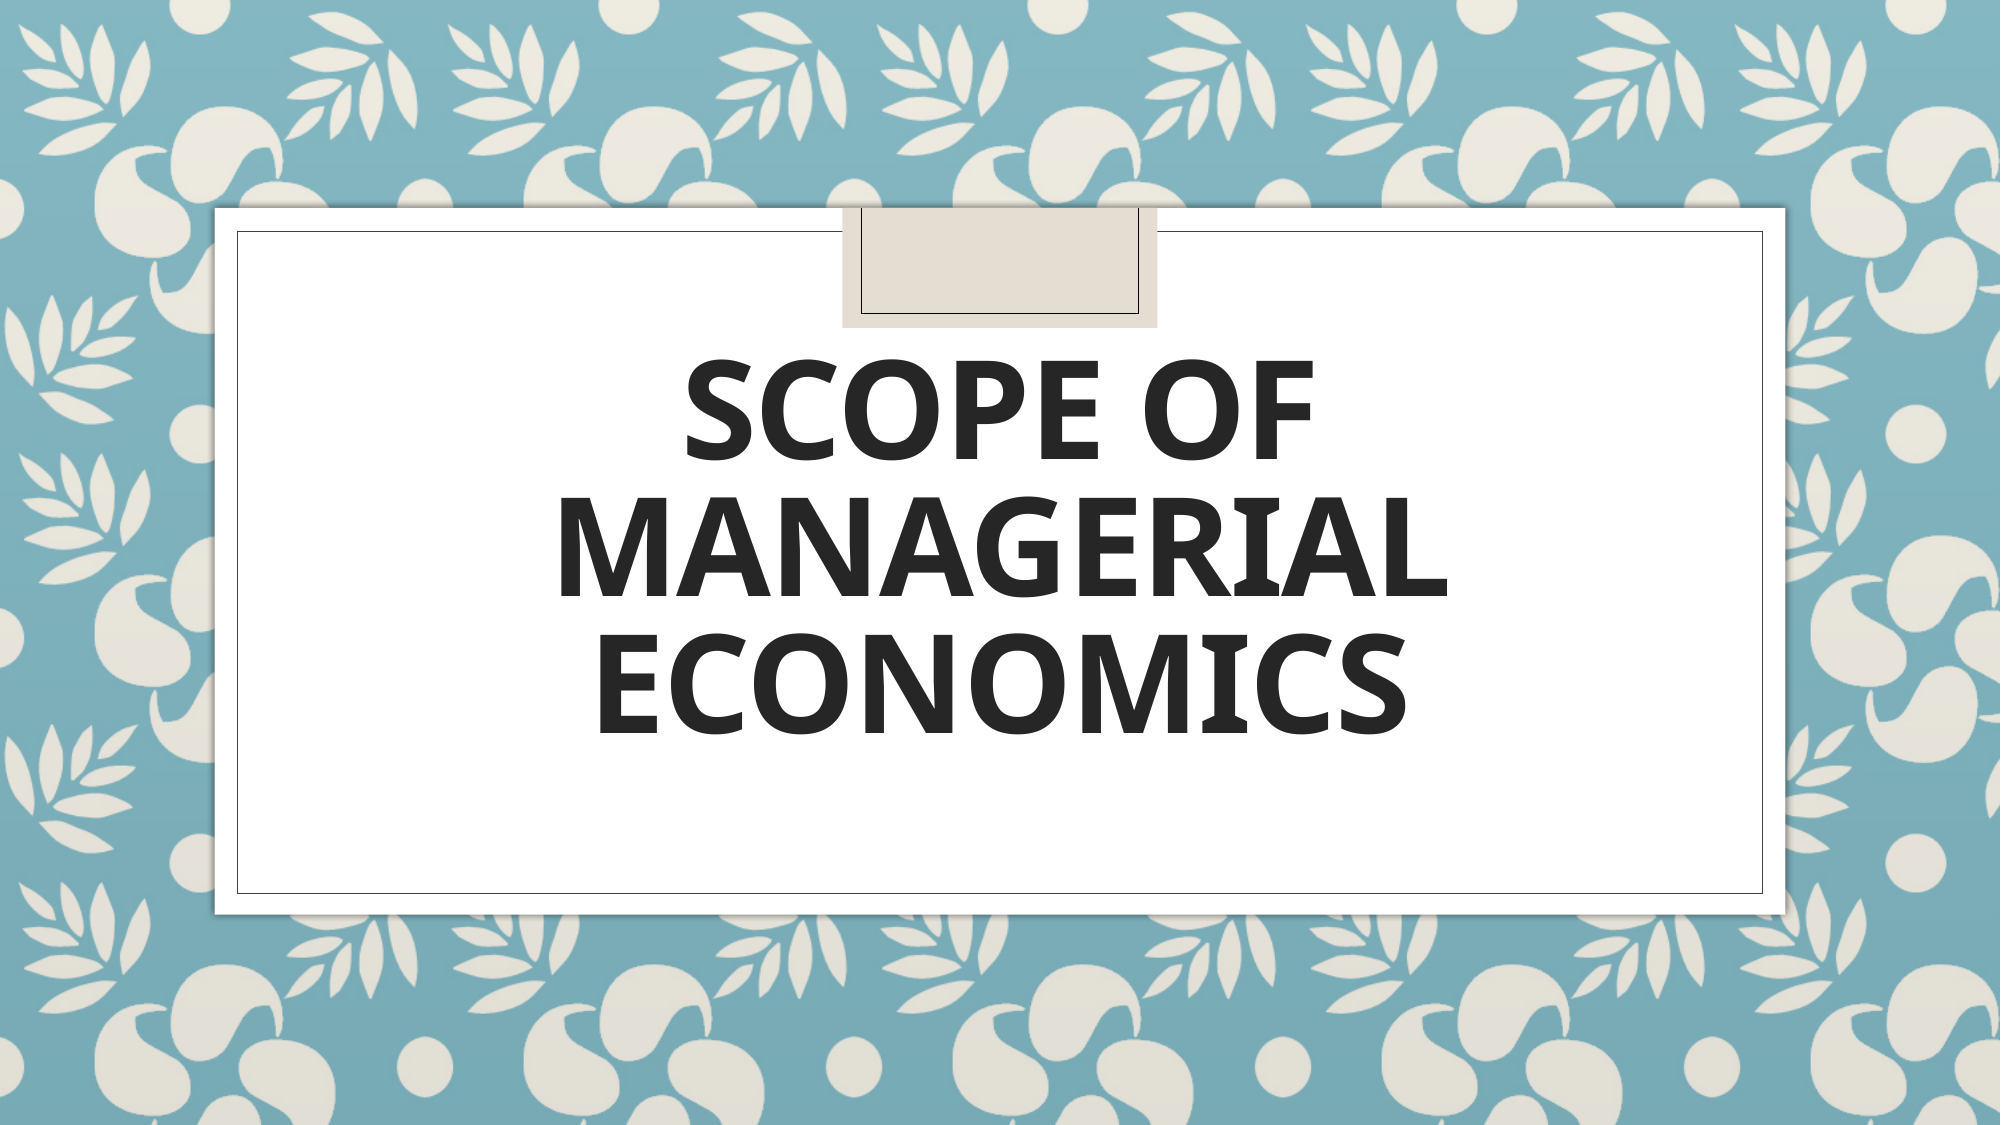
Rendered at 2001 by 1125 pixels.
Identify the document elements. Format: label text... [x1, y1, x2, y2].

title Scope of Managerial Economics [256, 343, 1744, 769]
